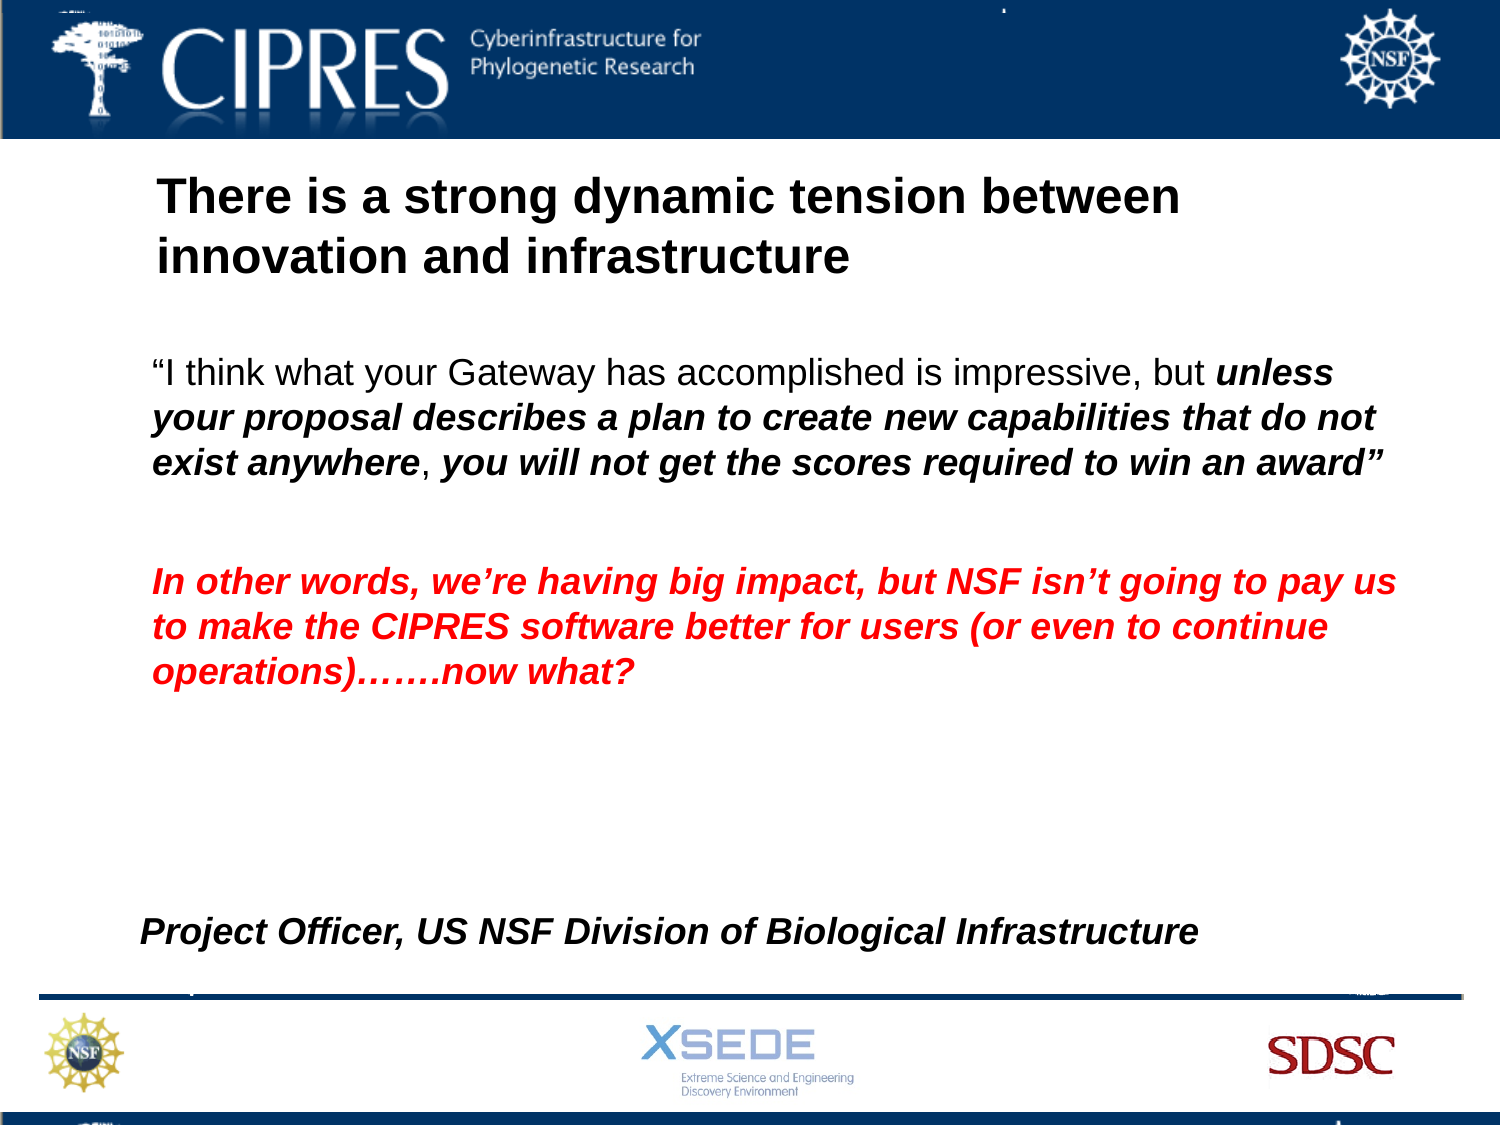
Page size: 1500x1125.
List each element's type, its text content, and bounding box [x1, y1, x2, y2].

picture [0, 1112, 1500, 1125]
text_box Project Officer, US NSF Division of Biological Infrastructure [124, 899, 1400, 960]
text_box In other words, we’re having big impact, but NSF isn’t going to pay us to make the CIPRES software better for users (or even to continue operations)…….now what? [137, 549, 1440, 700]
picture [1267, 1025, 1396, 1089]
text_box “I think what your Gateway has accomplished is impressive, but unless your proposal describes a plan to create new capabilities that do not exist anywhere, you will not get the scores required to win an award” [137, 340, 1413, 536]
picture [0, 0, 1500, 139]
picture [39, 994, 1464, 1000]
picture [39, 1001, 138, 1100]
text_box There is a strong dynamic tension between innovation and infrastructure [141, 156, 1413, 292]
picture [629, 1017, 865, 1106]
